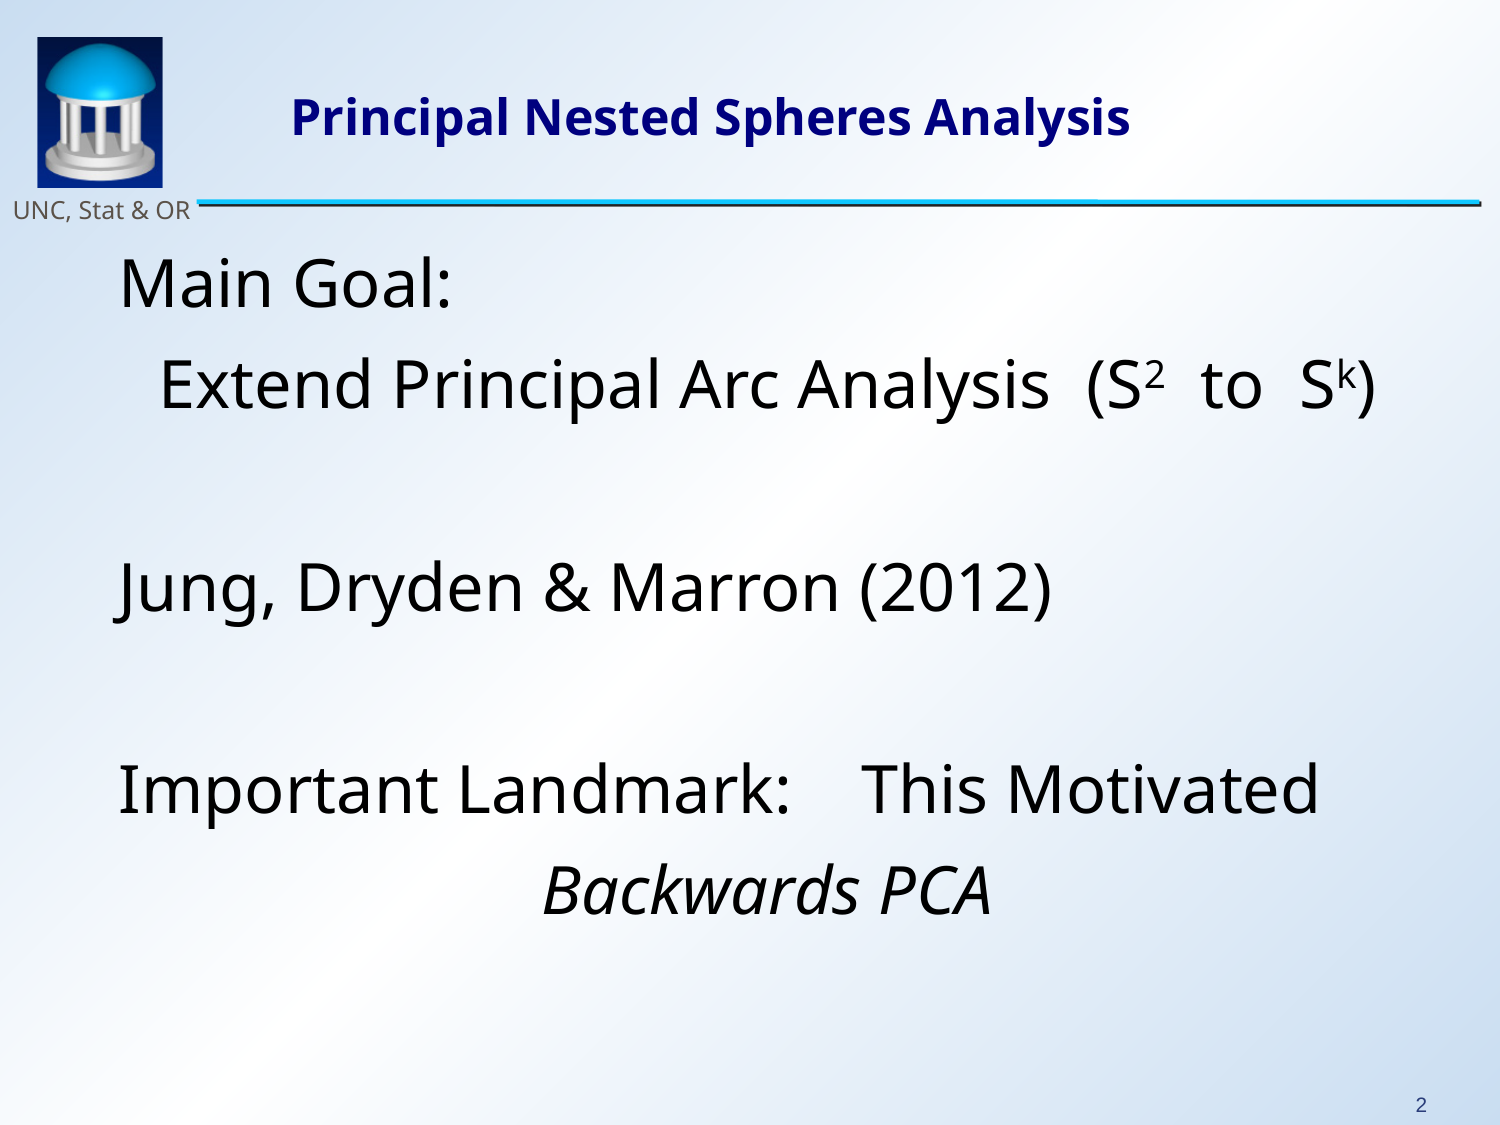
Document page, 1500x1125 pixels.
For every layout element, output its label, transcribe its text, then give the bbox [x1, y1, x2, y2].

title Principal Nested Spheres Analysis [274, 74, 1448, 156]
list Main Goal: Extend Principal Arc Analysis (S2 to Sk) Jung, Dryden & Marron (2012) Important Landmark: This Motivated Backwards PCA [103, 224, 1432, 1076]
